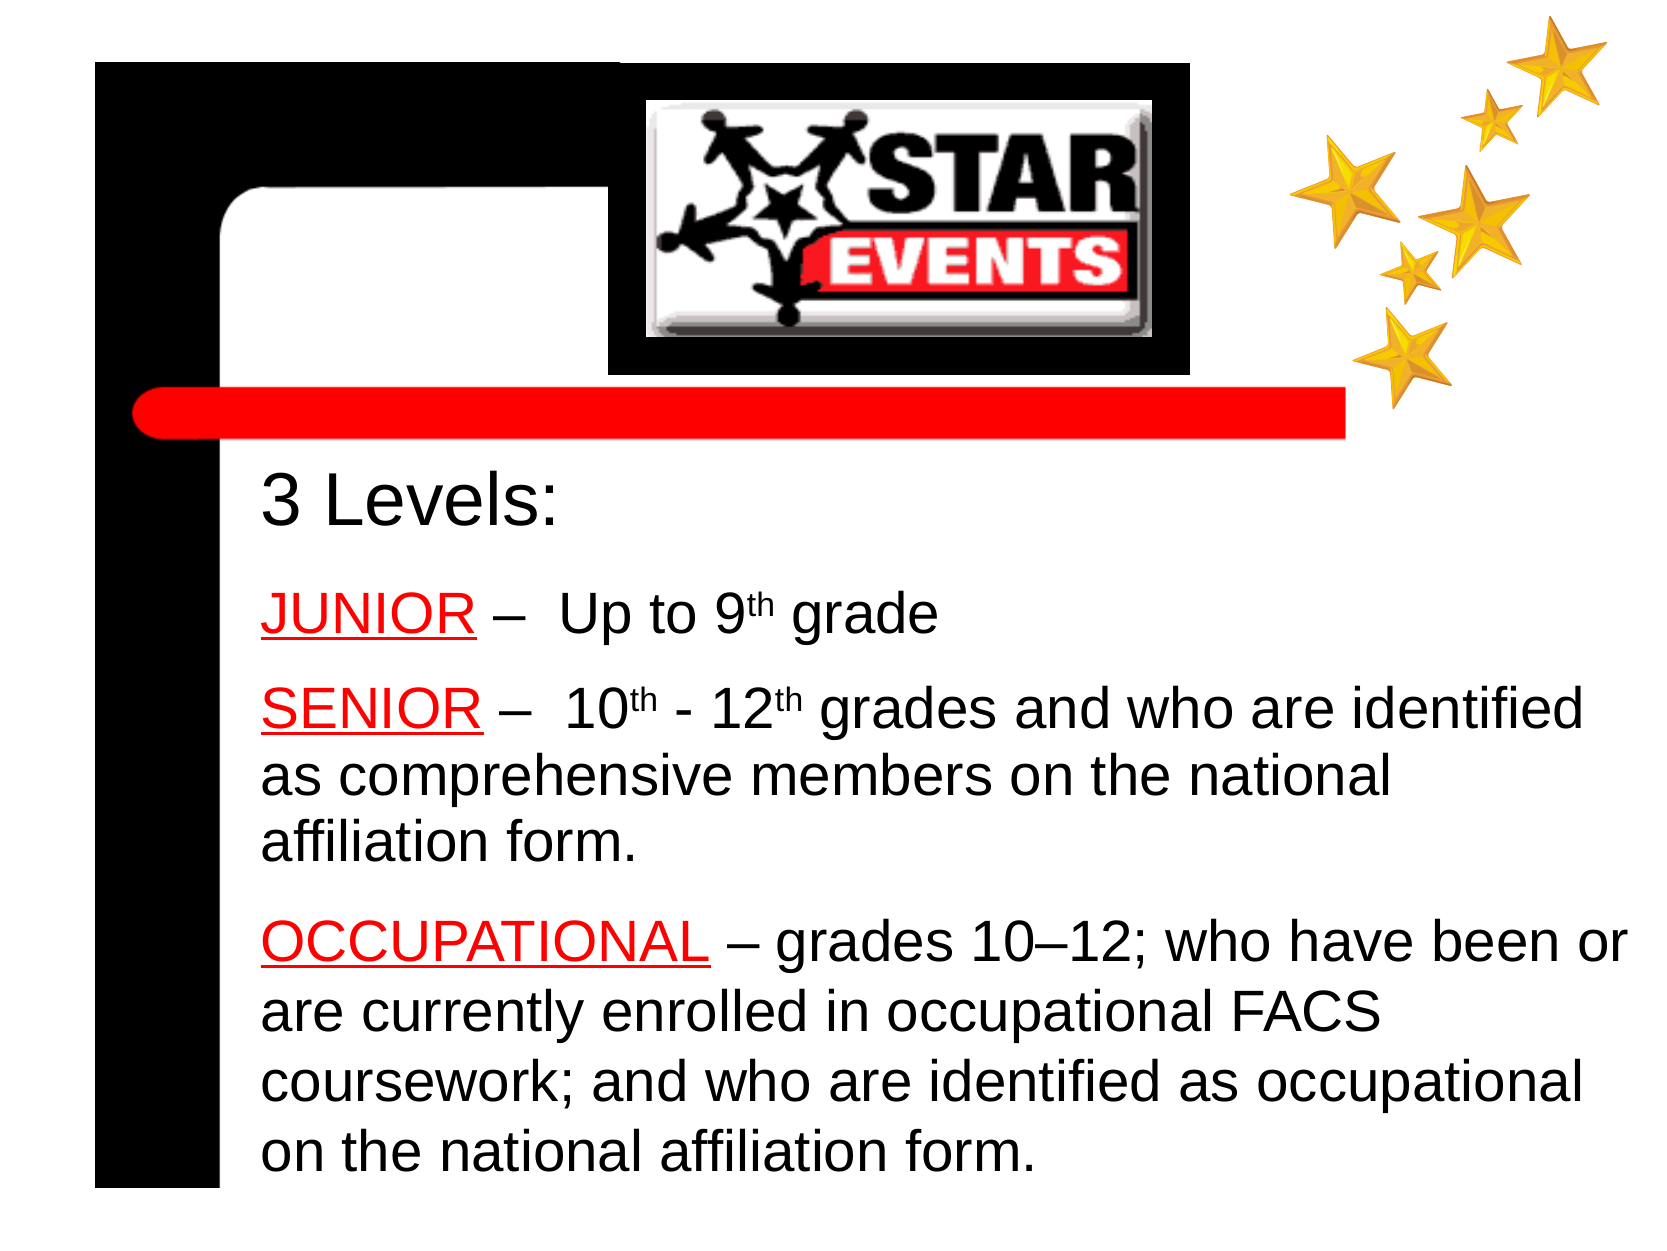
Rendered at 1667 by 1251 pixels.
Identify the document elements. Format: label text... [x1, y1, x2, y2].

text_box 3 Levels: JUNIOR – Up to 9th grade SENIOR – 10th - 12th grades and who are identified as comprehensive members on the national affiliation form. OCCUPATIONAL – grades 10–12; who have been or are currently enrolled in occupational FACS coursework; and who are identified as occupational on the national affiliation form. [1601, 450, 1646, 1191]
picture [95, 11, 1596, 1188]
